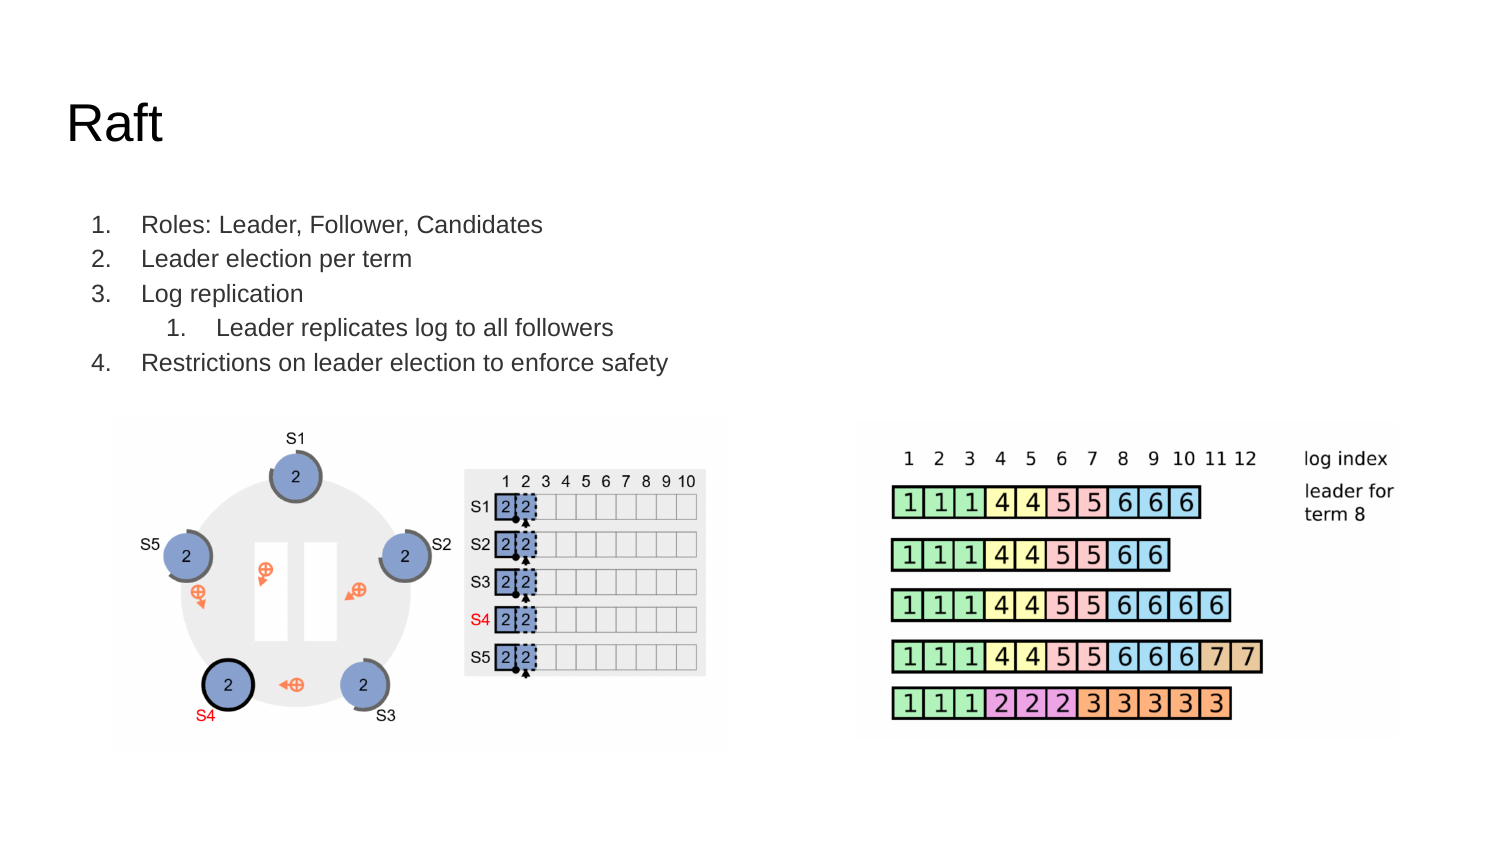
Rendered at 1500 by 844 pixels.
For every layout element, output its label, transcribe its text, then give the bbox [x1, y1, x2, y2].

picture [106, 409, 730, 750]
title Raft [51, 72, 1449, 167]
list Roles: Leader, Follower, Candidates Leader election per term Log replication Leader replicates log to all followers Restrictions on leader election to enforce safety [51, 189, 1449, 750]
picture [855, 421, 1399, 739]
